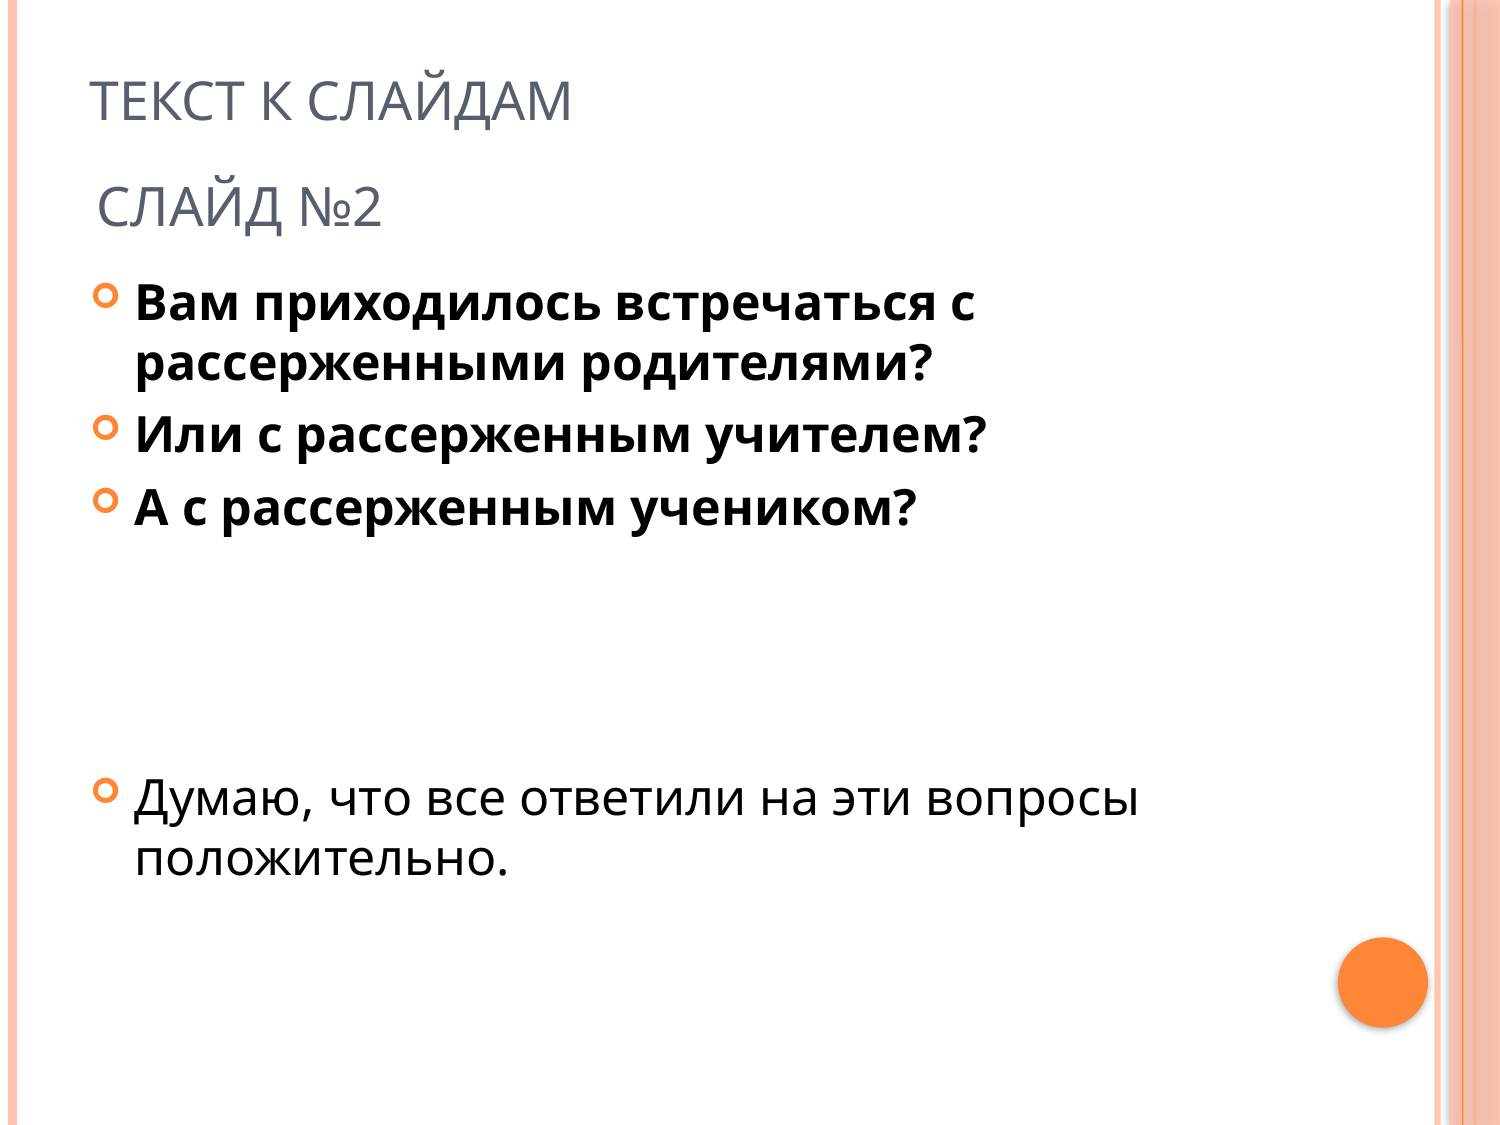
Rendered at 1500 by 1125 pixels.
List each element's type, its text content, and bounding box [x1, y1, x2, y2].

title Текст к слайдам [75, 58, 645, 139]
text_box Слайд №2 [81, 163, 652, 245]
list Вам приходилось встречаться с рассерженными родителями? Или с рассерженным учителем? А с рассерженным учеником? Думаю, что все ответили на эти вопросы положительно. [74, 262, 1301, 1063]
